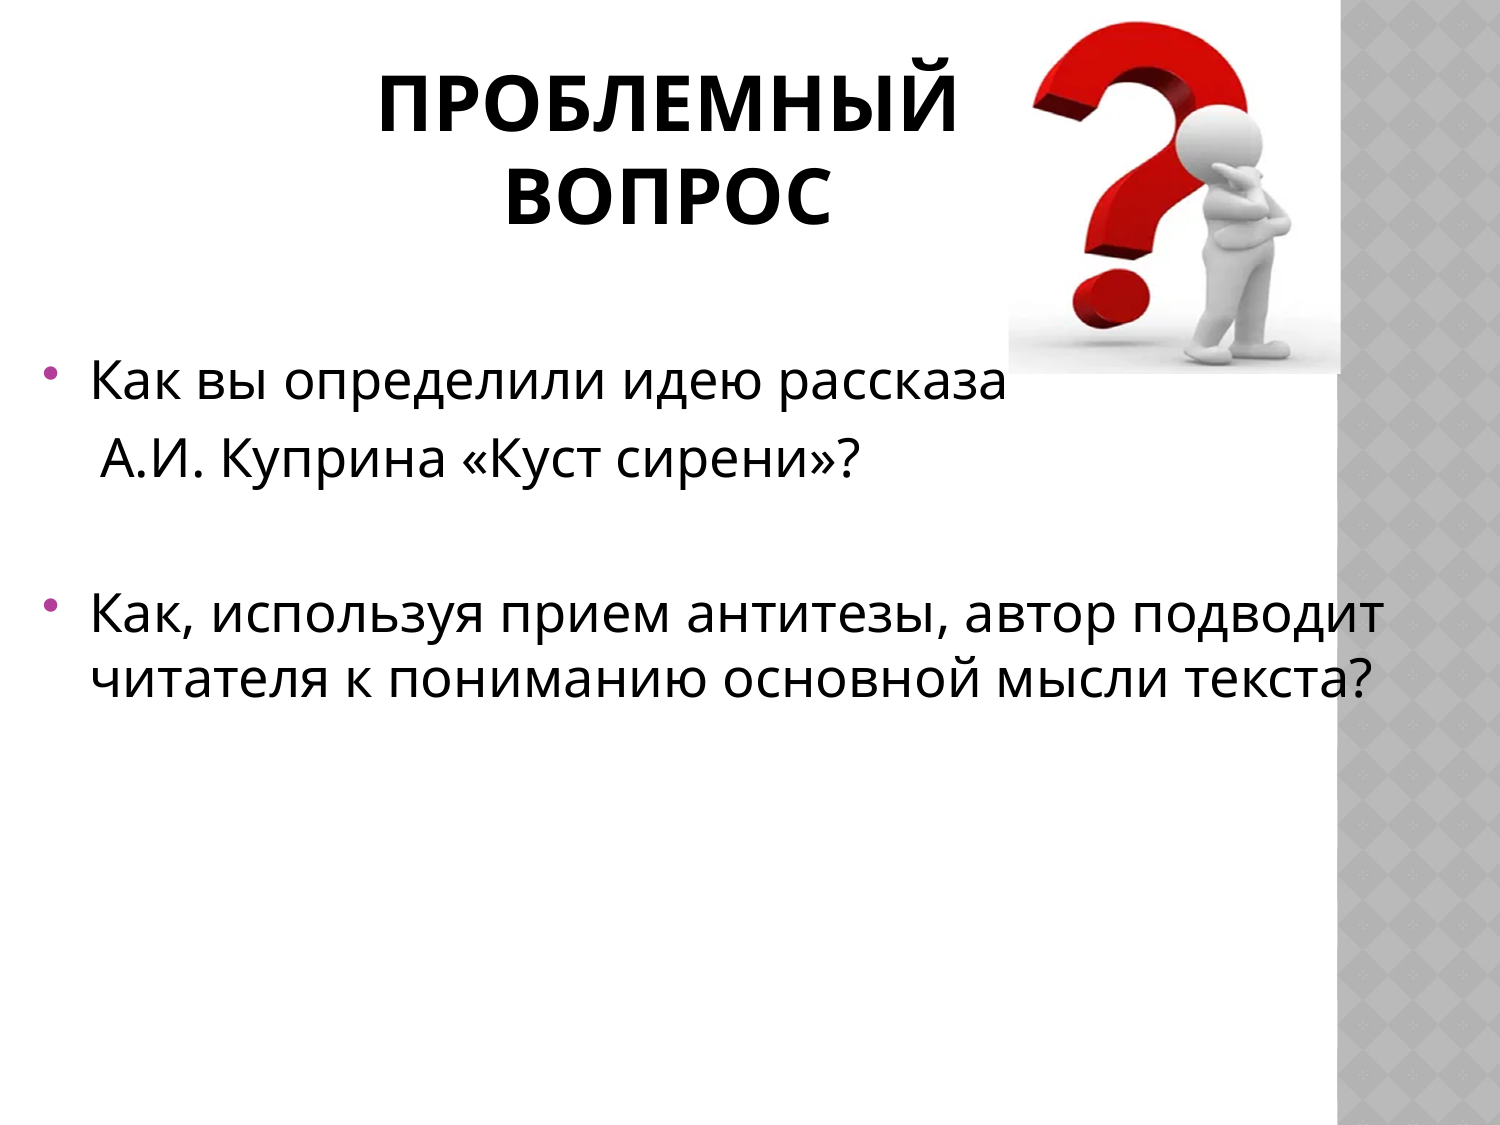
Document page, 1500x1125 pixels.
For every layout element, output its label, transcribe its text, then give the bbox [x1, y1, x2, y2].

title Проблемный вопрос [75, 52, 1002, 240]
picture [1008, 0, 1341, 374]
list Как вы определили идею рассказа А.И. Куприна «Куст сирени»? Как, используя прием антитезы, автор подводит читателя к пониманию основной мысли текста? [29, 338, 1425, 1005]
